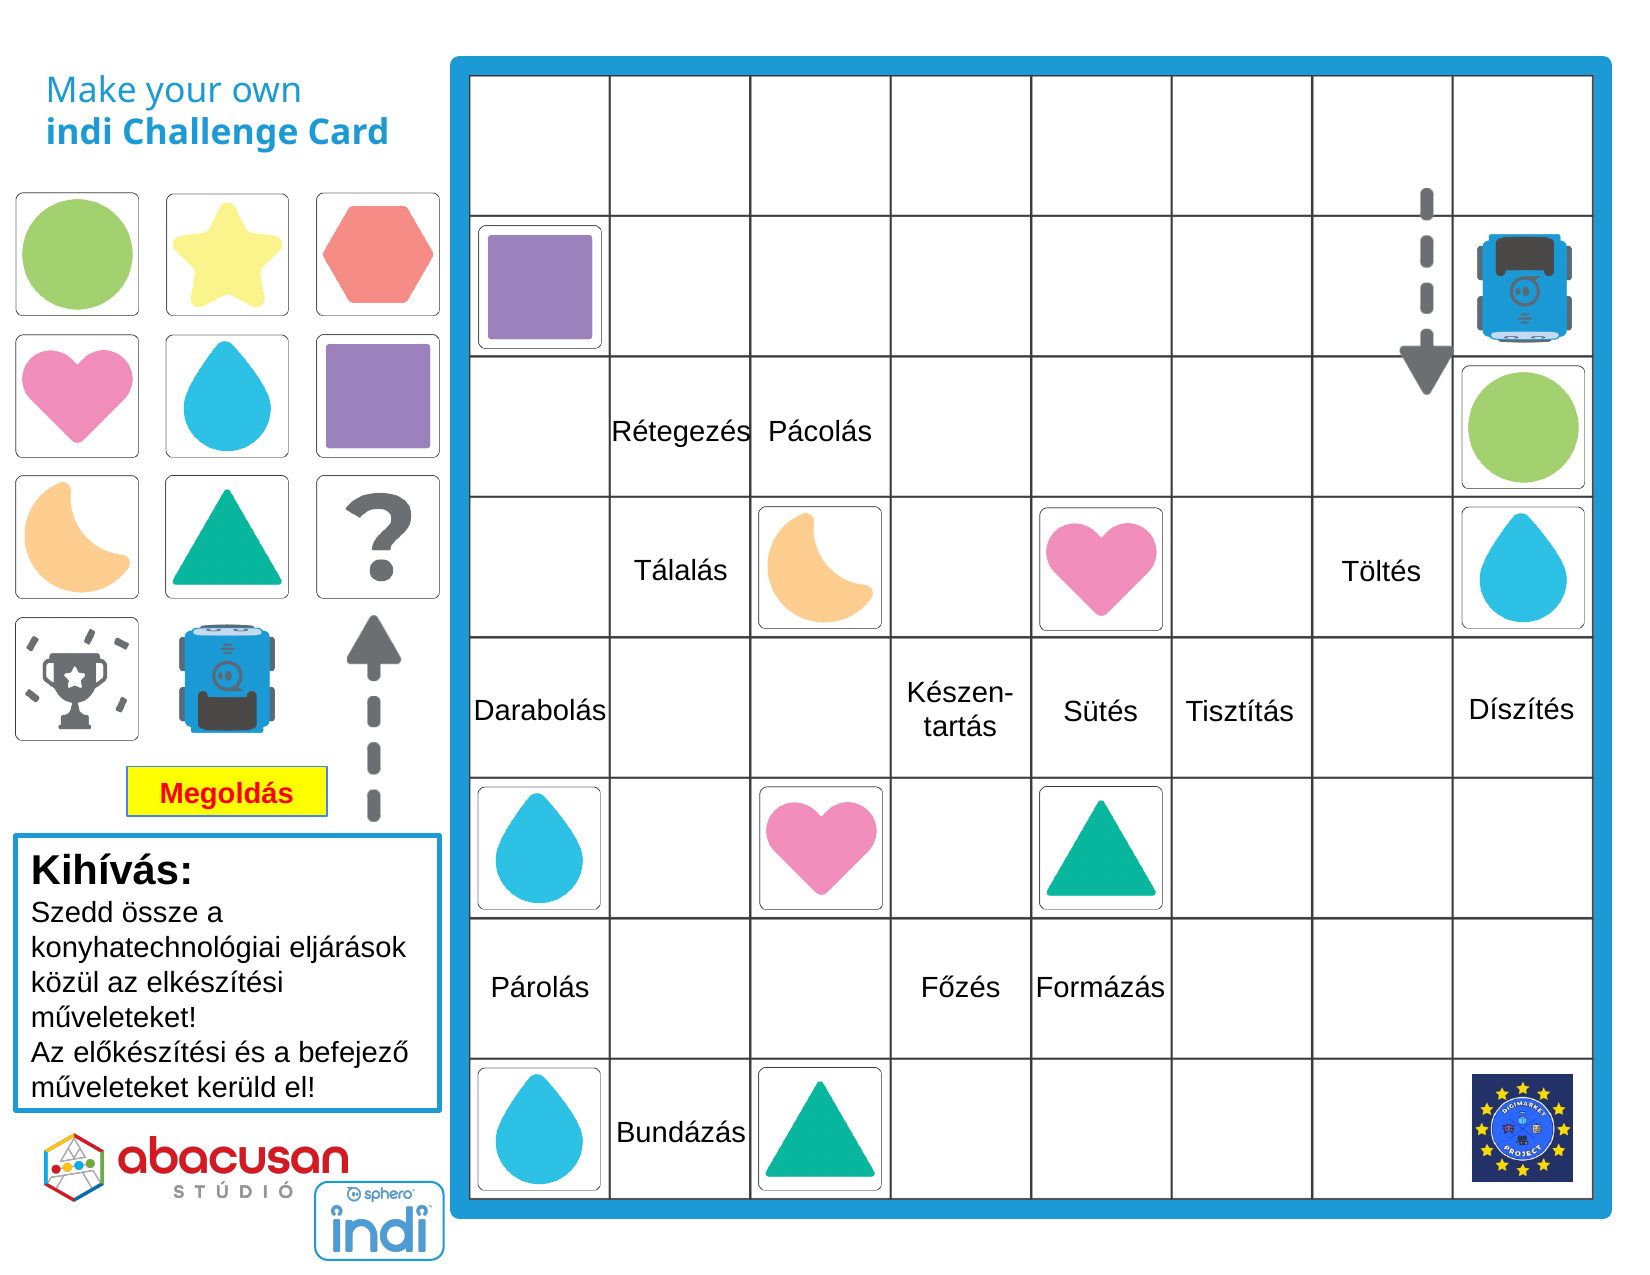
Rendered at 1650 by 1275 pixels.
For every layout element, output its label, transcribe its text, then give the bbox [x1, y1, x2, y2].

picture [15, 192, 140, 317]
picture [331, 1187, 432, 1252]
text_box Sütés [1047, 684, 1154, 735]
picture [346, 615, 403, 830]
picture [15, 616, 139, 741]
picture [44, 1133, 348, 1202]
picture [179, 624, 275, 733]
text_box Rétegezés [592, 404, 752, 455]
text_box Darabolás [458, 683, 623, 734]
text_box Készen- tartás [886, 665, 1034, 751]
text_box Kihívás: Szedd össze a konyhatechnológiai eljárások közül az elkészítési műveleteket! Az előkészítési és a befejező műveleteket kerüld el! [15, 835, 440, 1111]
picture [316, 192, 440, 316]
text_box Tálalás [618, 544, 744, 594]
text_box Formázás [1020, 960, 1181, 1011]
text_box Főzés [904, 960, 1017, 1011]
picture [166, 192, 289, 316]
picture [316, 475, 440, 600]
picture [165, 475, 289, 600]
picture [15, 334, 139, 458]
picture [165, 334, 290, 458]
text_box Töltés [1326, 544, 1437, 595]
picture [316, 333, 440, 458]
text_box Bundázás [605, 1105, 753, 1156]
picture [469, 75, 1594, 1200]
text_box Pácolás [752, 404, 888, 455]
text_box Párolás [475, 960, 606, 1011]
text_box Tisztítás [1162, 684, 1318, 735]
text_box Megoldás [126, 766, 327, 817]
picture [15, 475, 139, 600]
text_box Díszítés [1453, 682, 1590, 733]
